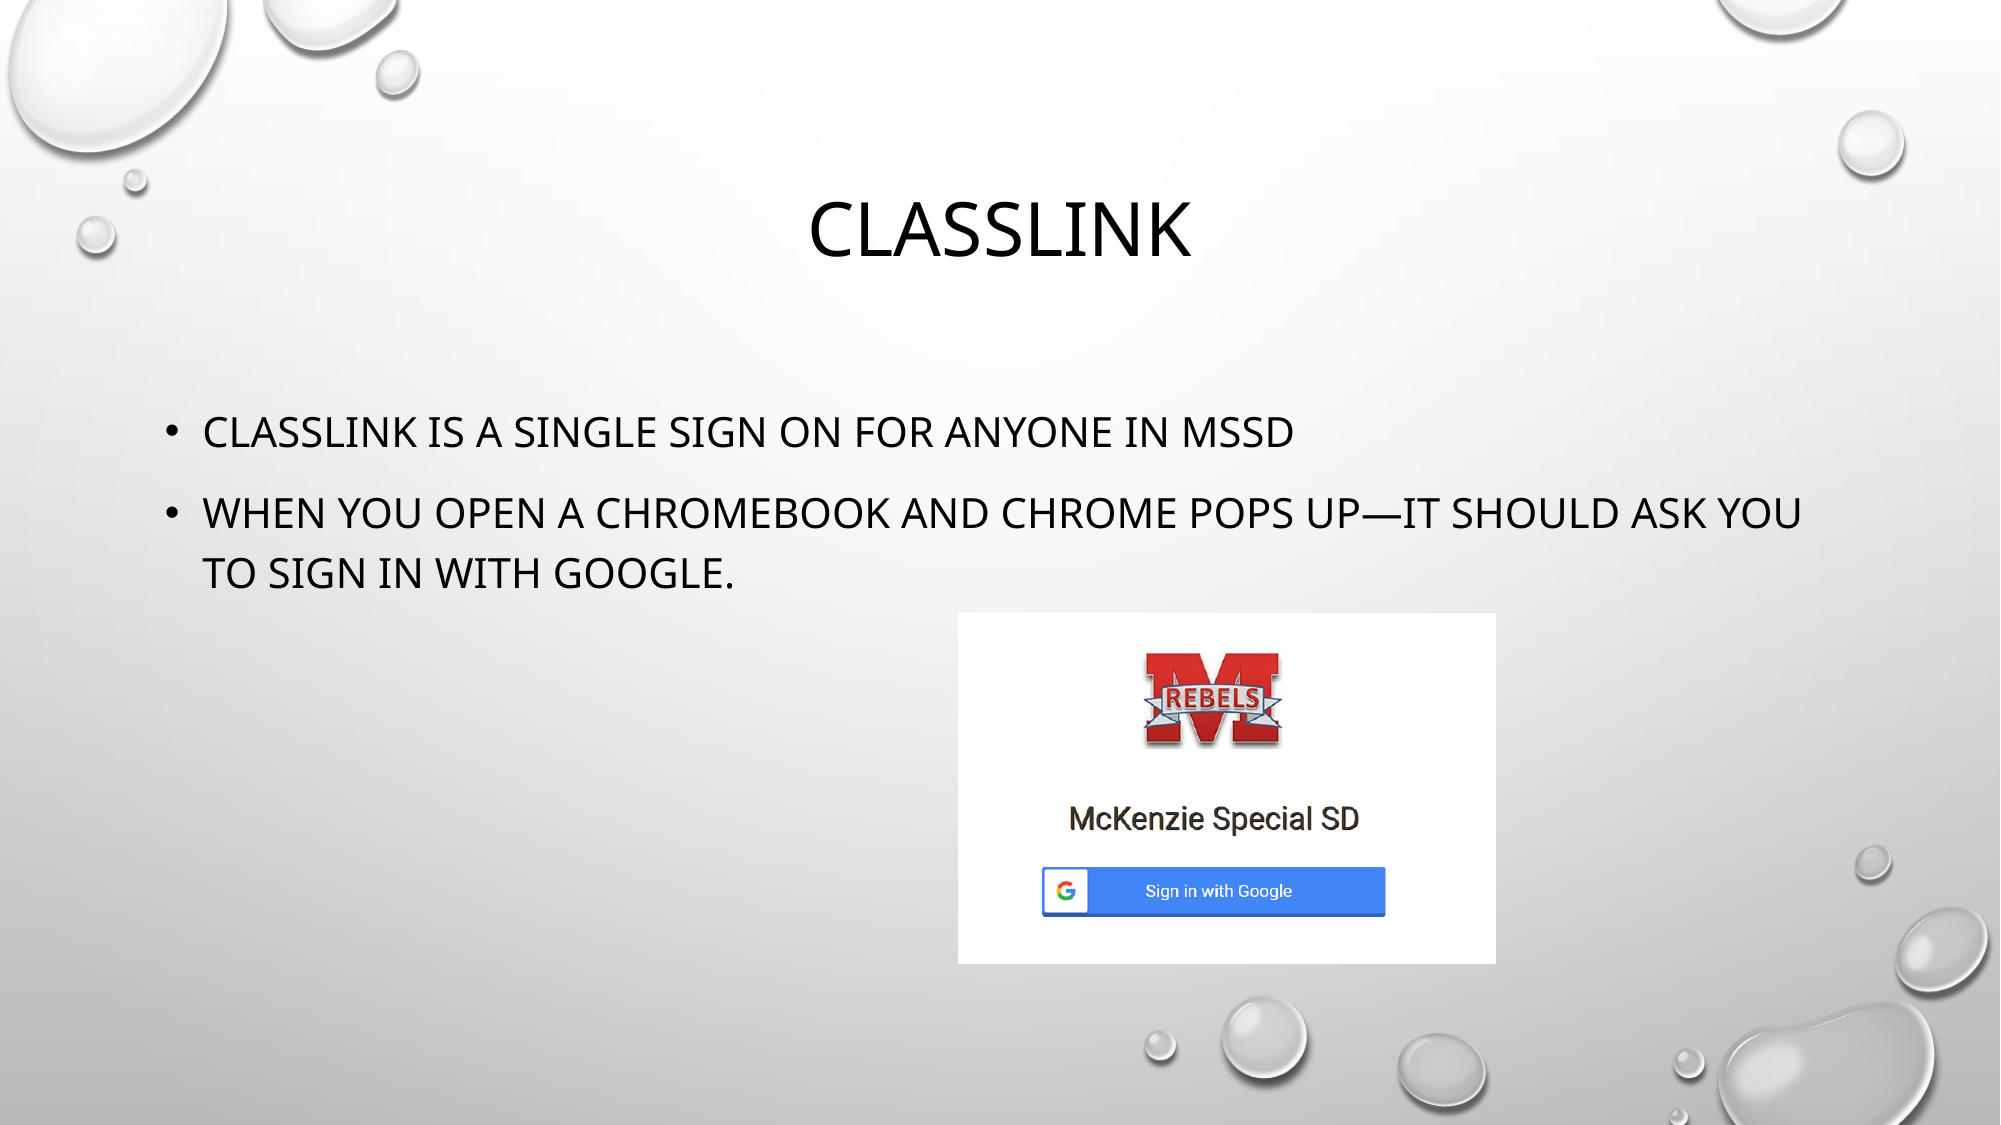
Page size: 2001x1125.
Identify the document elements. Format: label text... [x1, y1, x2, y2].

picture [0, 0, 2000, 1125]
list ClassLink is a Single Sign on for anyone in MSSD When you open a chromebook and chrome pops up—it should ask you to sign in with google. [149, 388, 1850, 950]
title Classlink [149, 101, 1851, 364]
